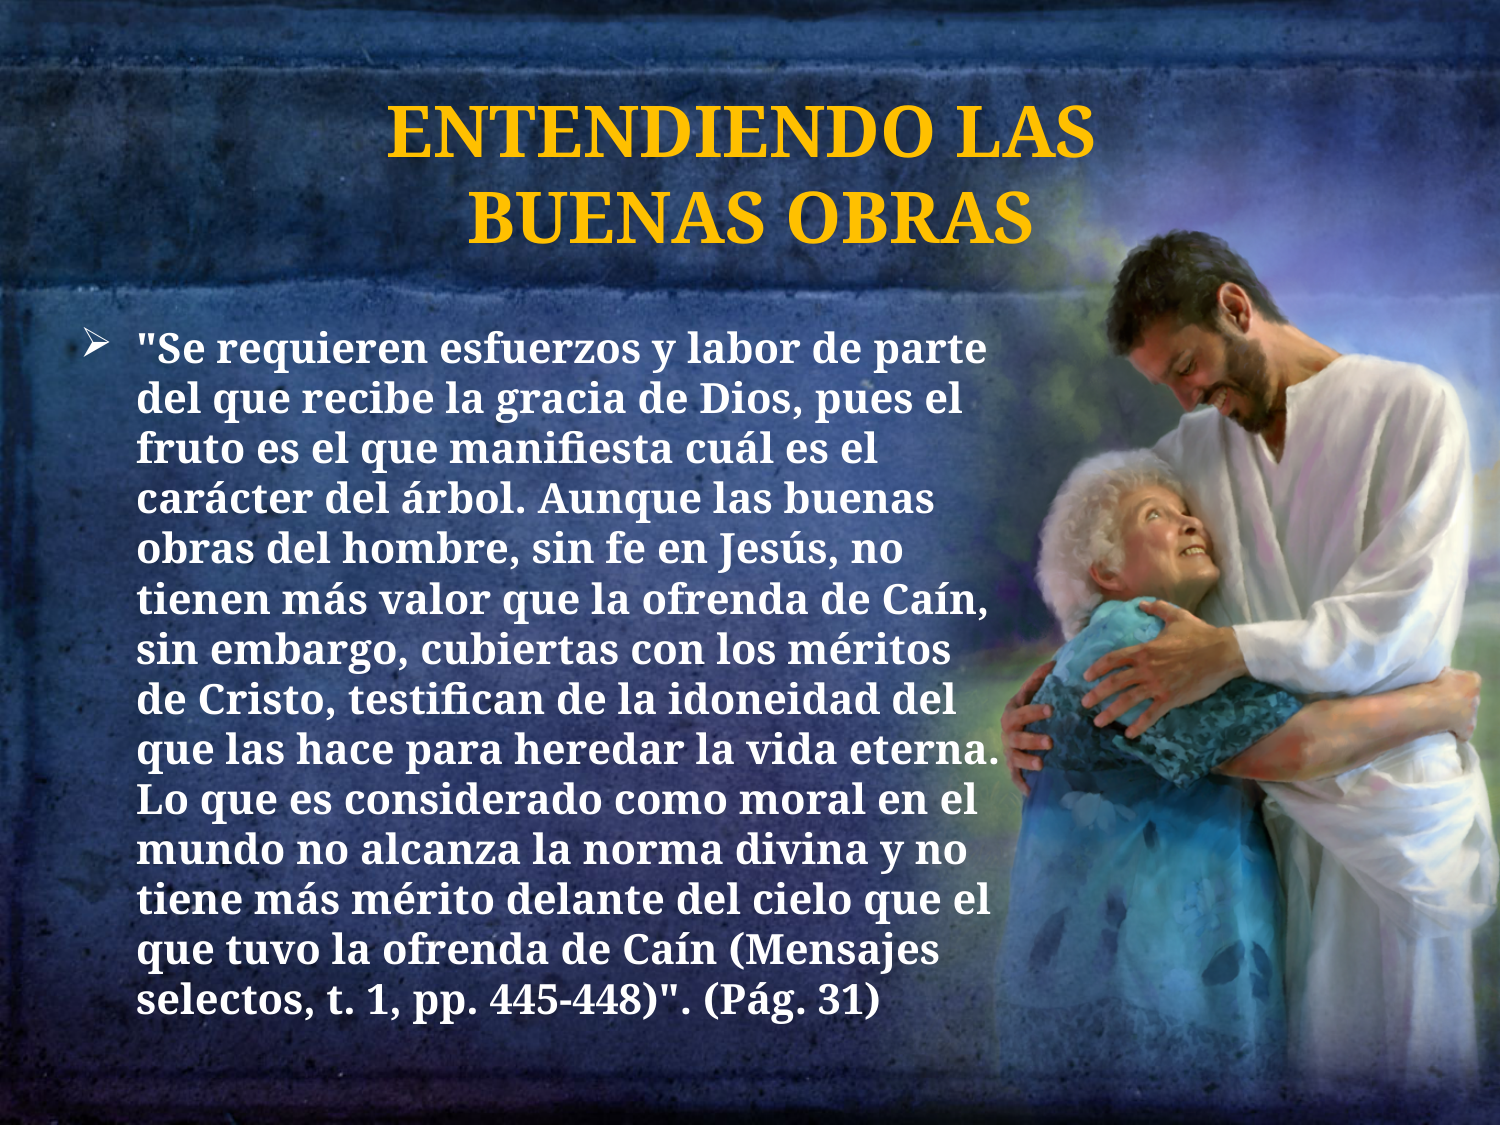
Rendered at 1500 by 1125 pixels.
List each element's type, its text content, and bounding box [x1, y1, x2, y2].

title ENTENDIENDO LAS BUENAS OBRAS [76, 78, 850, 266]
list "Se requieren esfuerzos y labor de parte del que recibe la gracia de Dios, pues el fruto es el que manifiesta cuál es el carácter del árbol. Aunque las buenas obras del hombre, sin fe en Jesús, no tienen más valor que la ofrenda de Caín, sin embargo, cubiertas con los méritos de Cristo, testifican de la idoneidad del que las hace para heredar la vida eterna. Lo que es considerado como moral en el mundo no alcanza la norma divina y no tiene más mérito delante del cielo que el que tuvo la ofrenda de Caín (Mensajes selectos, t. 1, pp. 445-448)". (Pág. 31) [64, 314, 850, 1057]
picture [0, 0, 1500, 1125]
